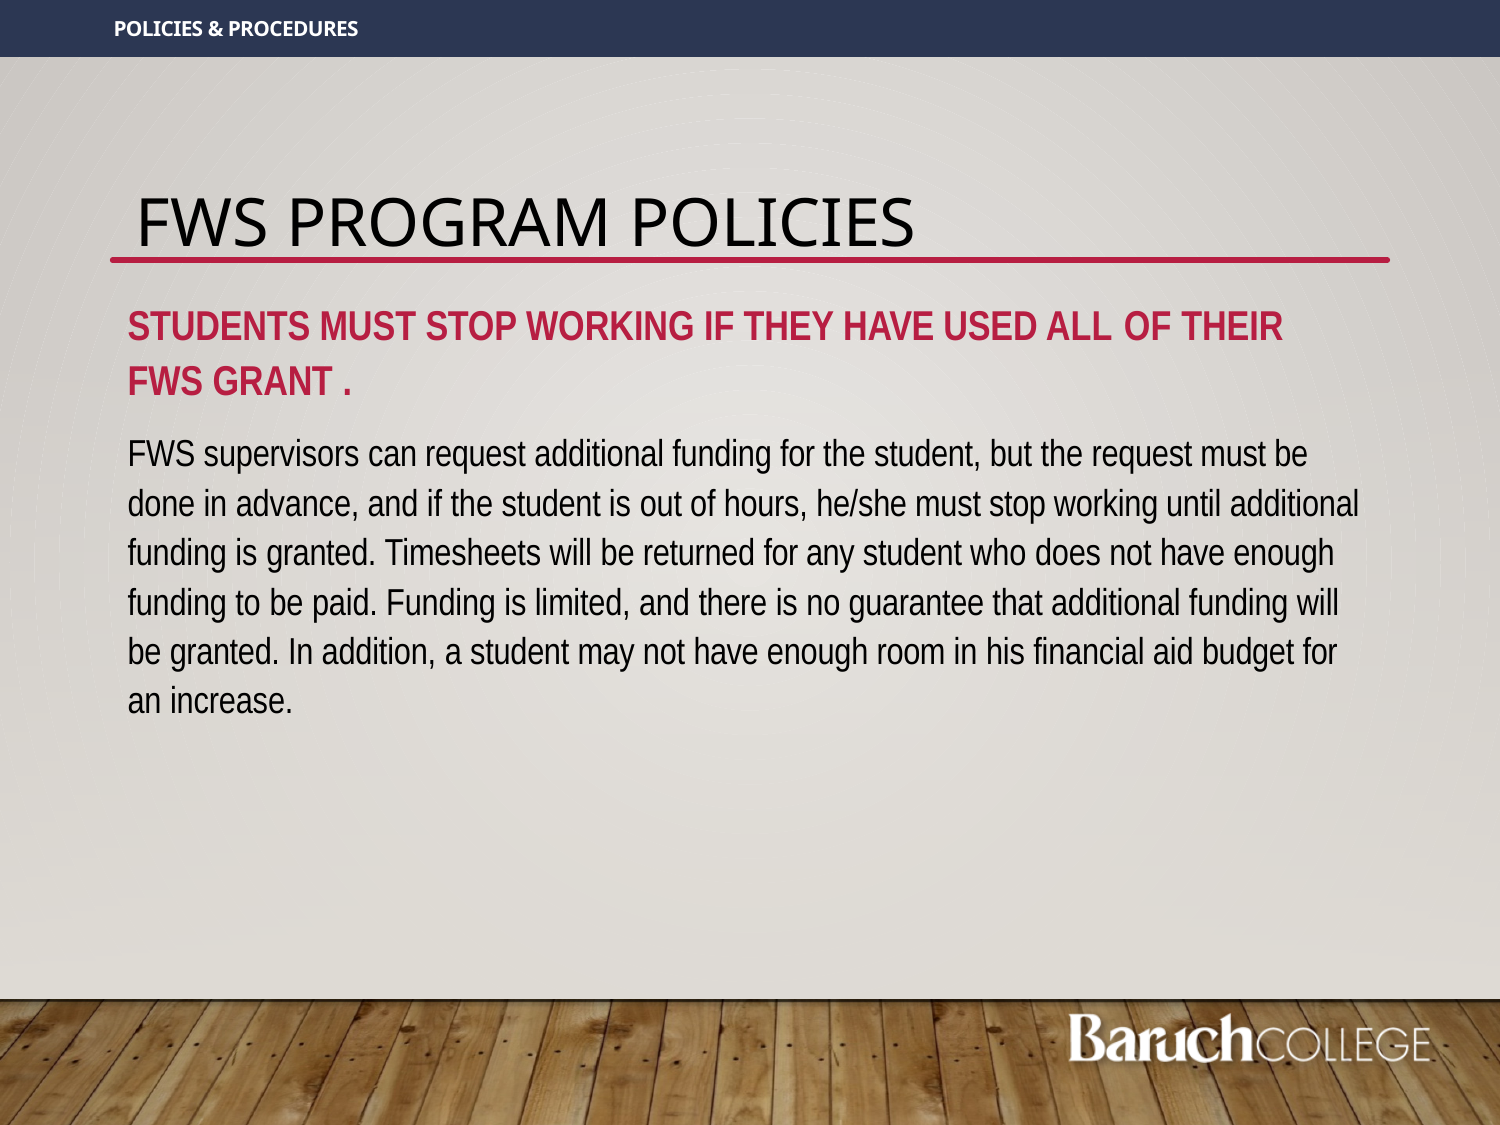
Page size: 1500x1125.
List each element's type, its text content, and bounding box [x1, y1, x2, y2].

picture [0, 999, 1500, 1125]
title FWS Program Policies [112, 71, 1388, 260]
text_box [0, 0, 1500, 58]
text_box POLICIES & PROCEDURES [112, 12, 1388, 43]
list STUDENTS MUST STOP WORKING IF THEY HAVE USED ALL OF THEIR FWS GRANT . FWS supervisors can request additional funding for the student, but the request must be done in advance, and if the student is out of hours, he/she must stop working until additional funding is granted. Timesheets will be returned for any student who does not have enough funding to be paid. Funding is limited, and there is no guarantee that additional funding will be granted. In addition, a student may not have enough room in his financial aid budget for an increase. [112, 286, 1388, 853]
